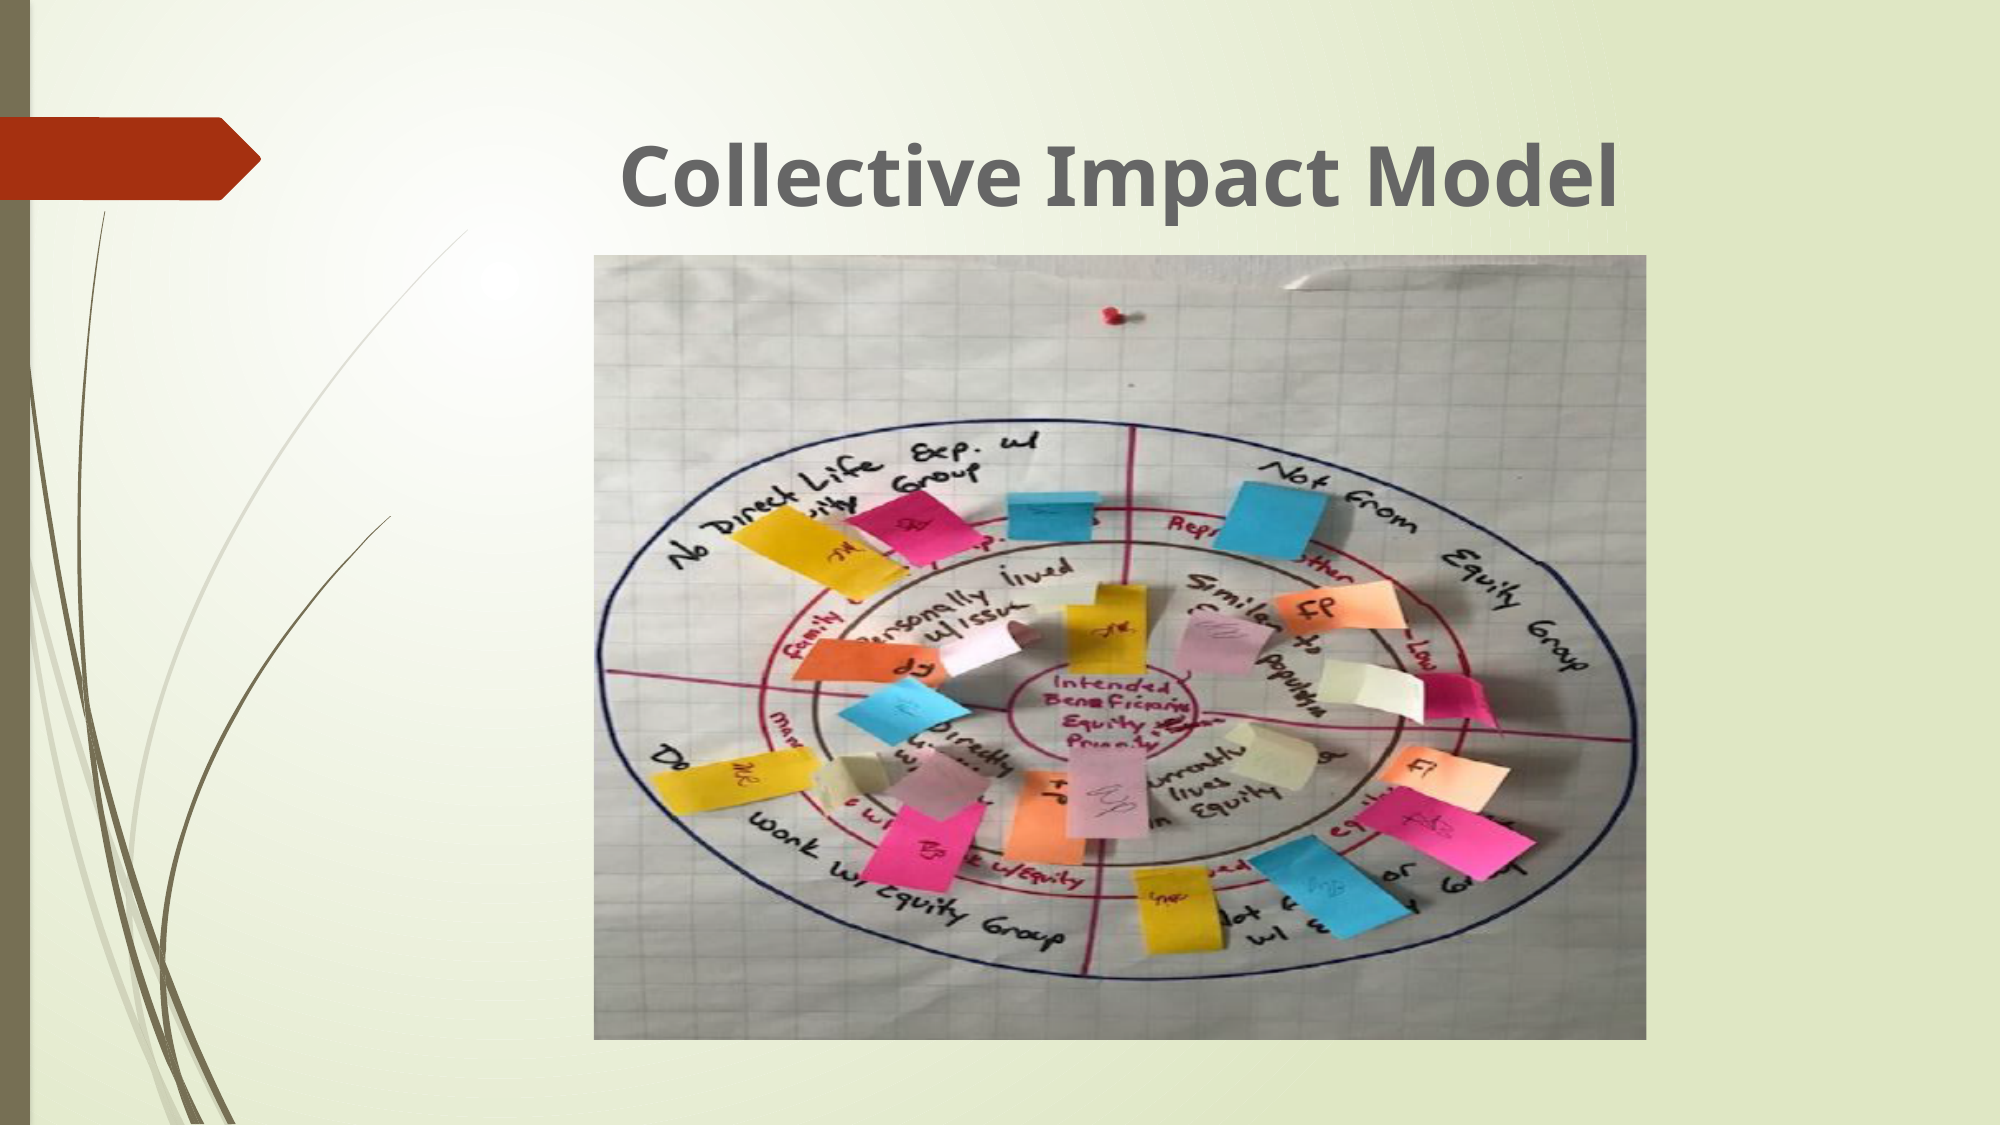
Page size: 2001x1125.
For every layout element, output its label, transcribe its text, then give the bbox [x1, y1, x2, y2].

title Collective Impact Model [306, 115, 1934, 1061]
picture [593, 255, 1647, 1041]
